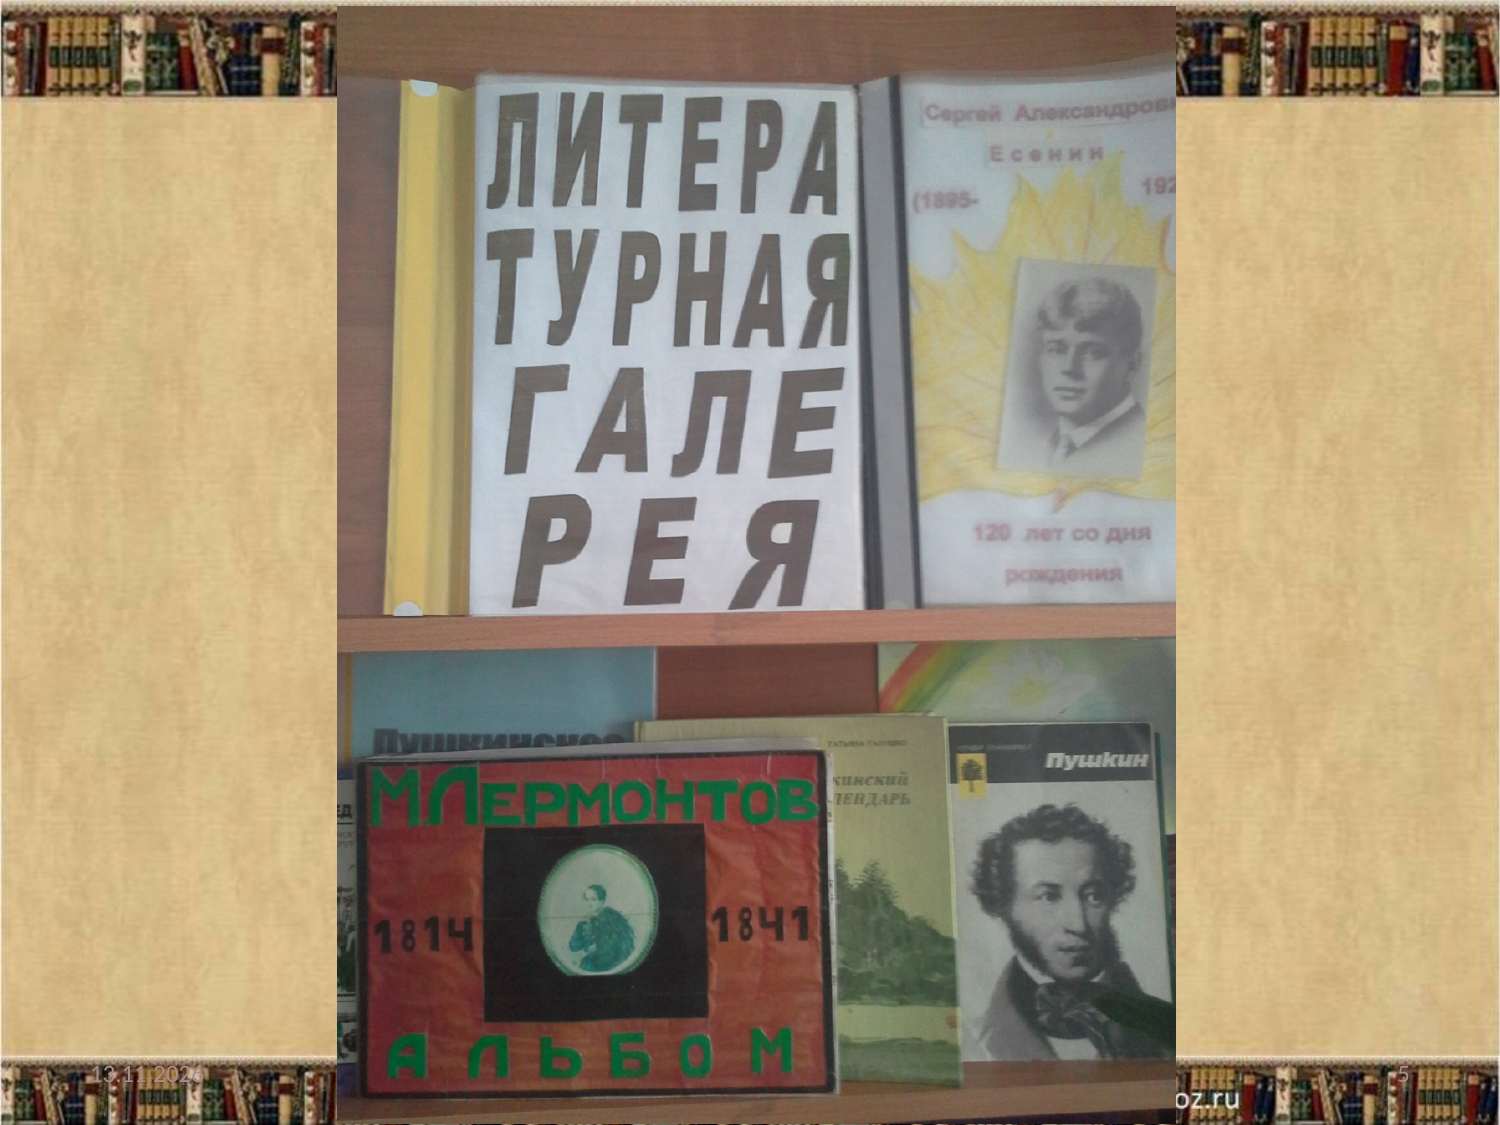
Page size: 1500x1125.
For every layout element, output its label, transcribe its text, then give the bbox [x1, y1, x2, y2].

picture [0, 0, 1500, 1125]
slide_number 5 [1176, 1042, 1425, 1103]
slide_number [75, 1042, 337, 1103]
